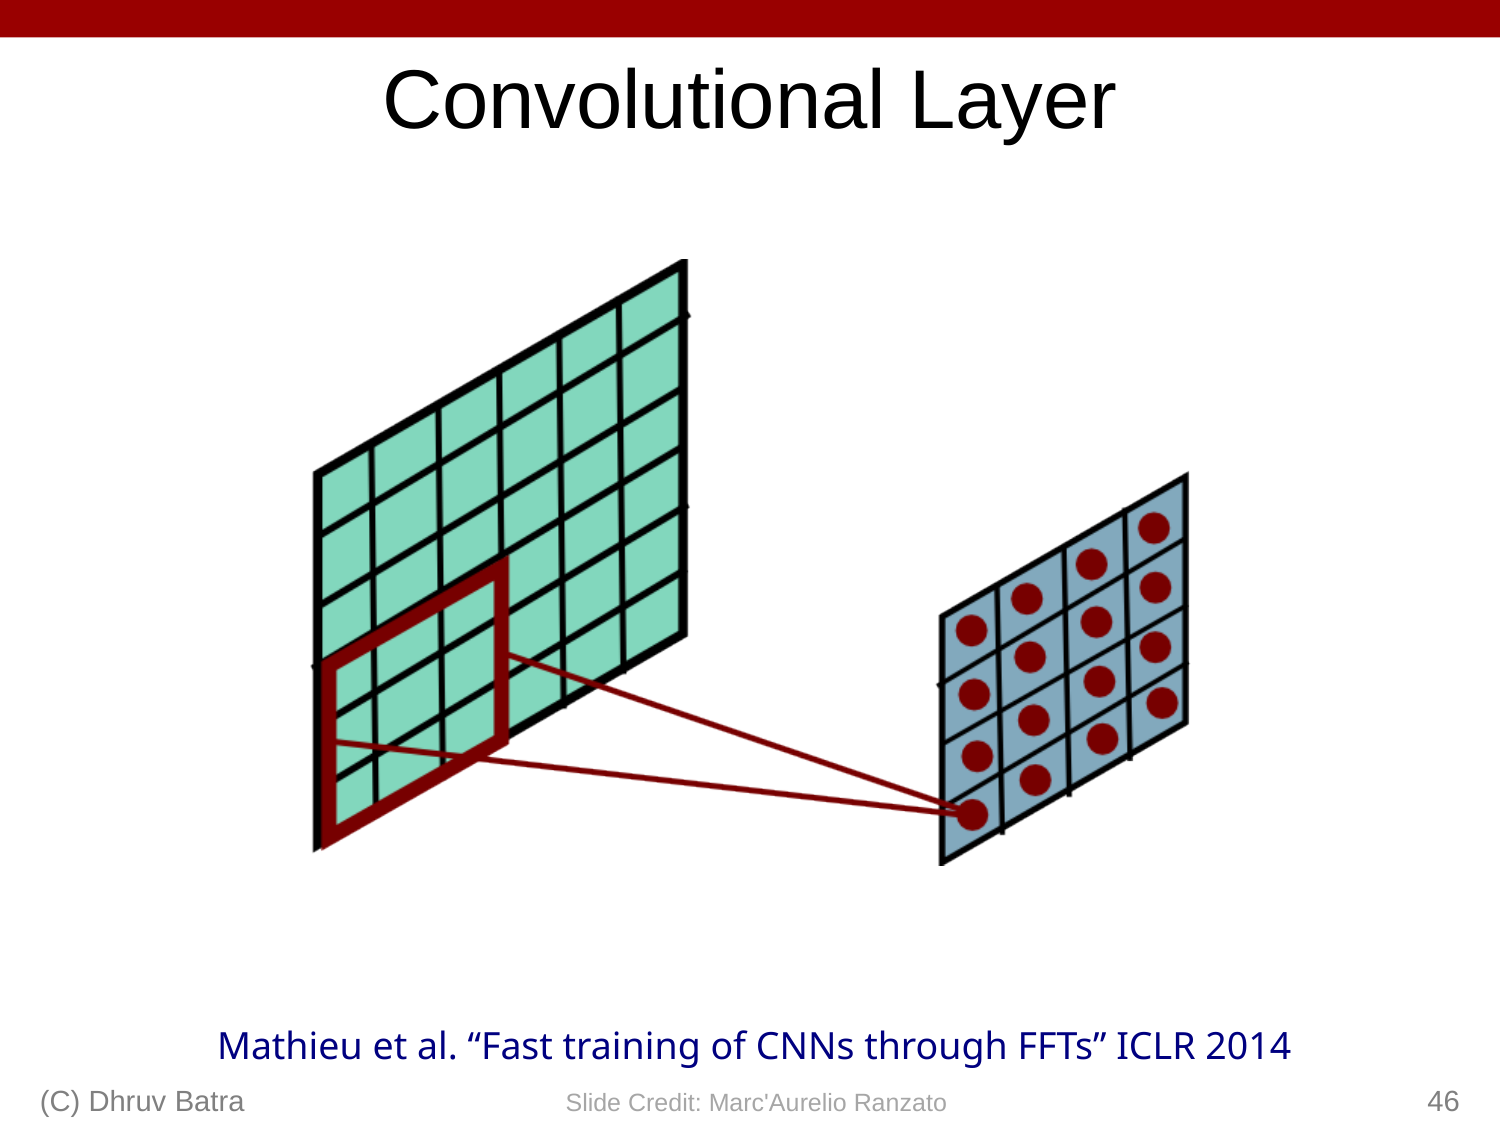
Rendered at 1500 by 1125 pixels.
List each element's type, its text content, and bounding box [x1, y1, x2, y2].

picture [309, 258, 1192, 866]
text_box Slide Credit: Marc'Aurelio Ranzato [550, 1079, 963, 1124]
footer (C) Dhruv Batra [24, 1049, 501, 1125]
text_box Convolutional Layer [112, 37, 1388, 150]
text_box Mathieu et al. “Fast training of CNNs through FFTs” ICLR 2014 [10, 1012, 1499, 1068]
slide_number 46 [1162, 1049, 1476, 1125]
